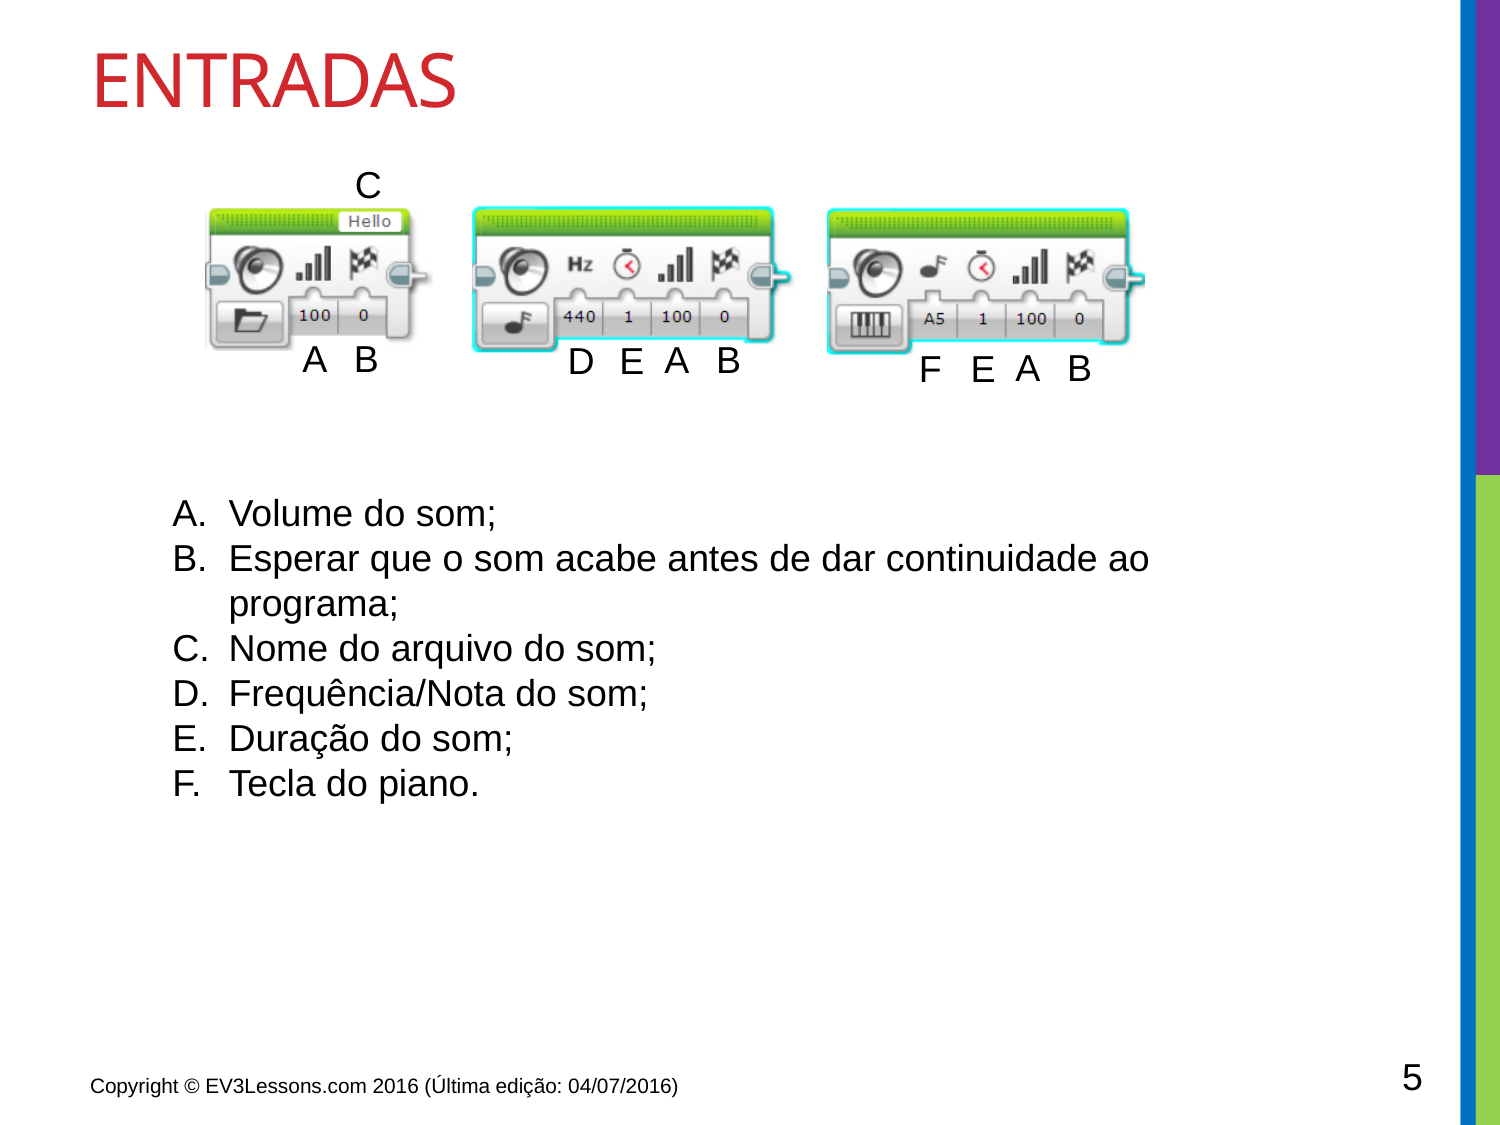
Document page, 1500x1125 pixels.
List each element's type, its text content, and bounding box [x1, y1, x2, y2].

text_box Volume do som; Esperar que o som acabe antes de dar continuidade ao programa; Nome do arquivo do som; Frequência/Nota do som; Duração do som; Tecla do piano. [157, 481, 1274, 812]
text_box C [339, 153, 385, 196]
text_box B [339, 361, 385, 387]
text_box A [287, 361, 333, 387]
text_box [827, 196, 1145, 399]
title Entradas [75, 25, 1428, 250]
picture [205, 201, 433, 357]
slide_number 5 [1387, 1045, 1491, 1106]
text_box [471, 187, 797, 391]
footer Copyright © EV3Lessons.com 2016 (Última edição: 04/07/2016) [75, 1065, 696, 1112]
